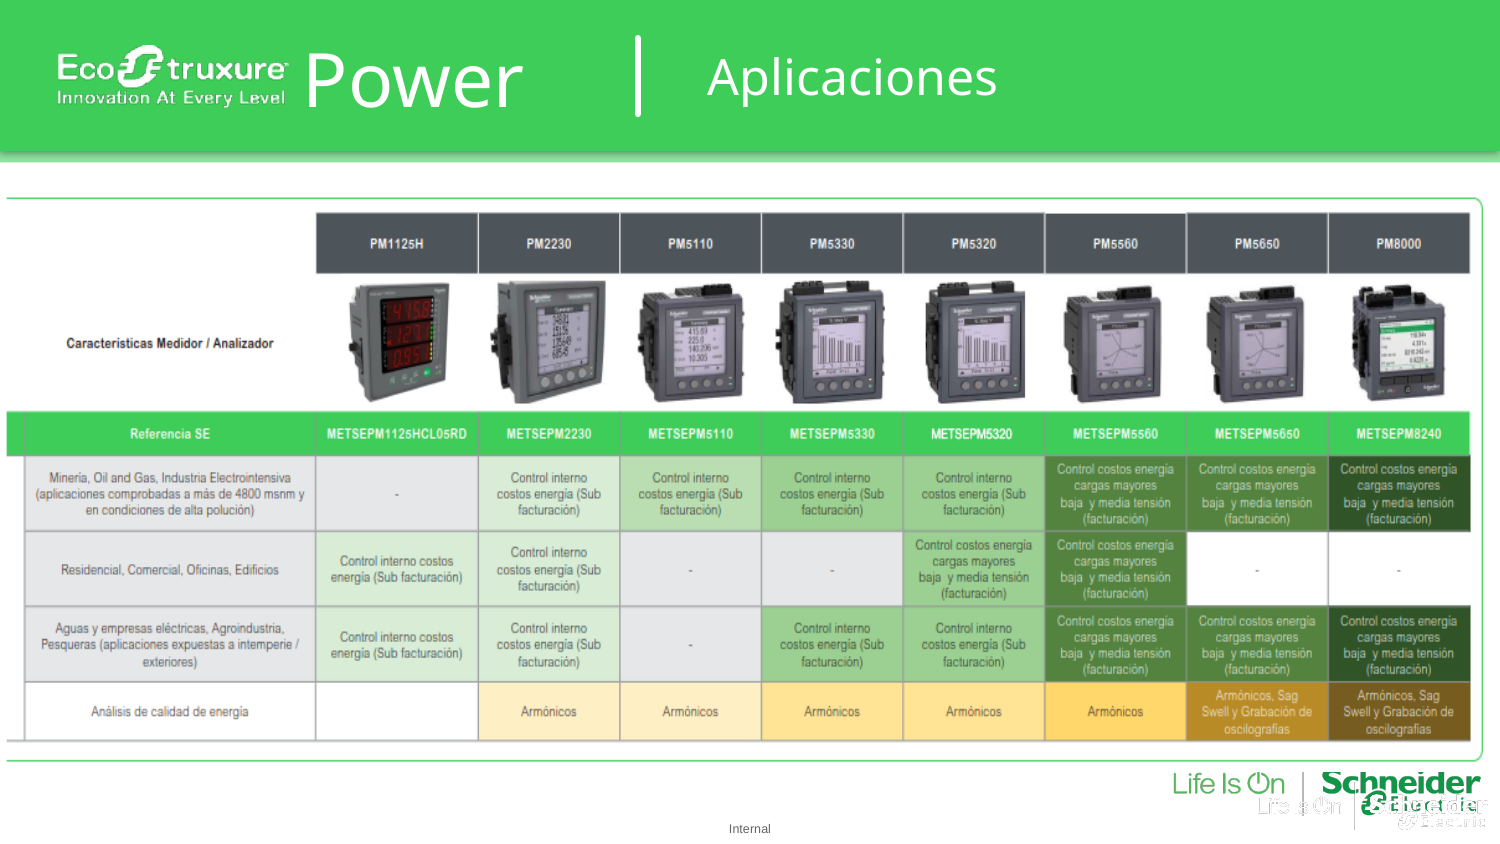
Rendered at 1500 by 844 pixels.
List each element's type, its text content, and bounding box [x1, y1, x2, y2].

picture [6, 189, 1500, 841]
picture [58, 45, 289, 115]
text_box Aplicaciones [690, 38, 1449, 114]
text_box [0, 159, 1500, 163]
text_box [0, 0, 1500, 152]
text_box Power [285, 25, 597, 114]
